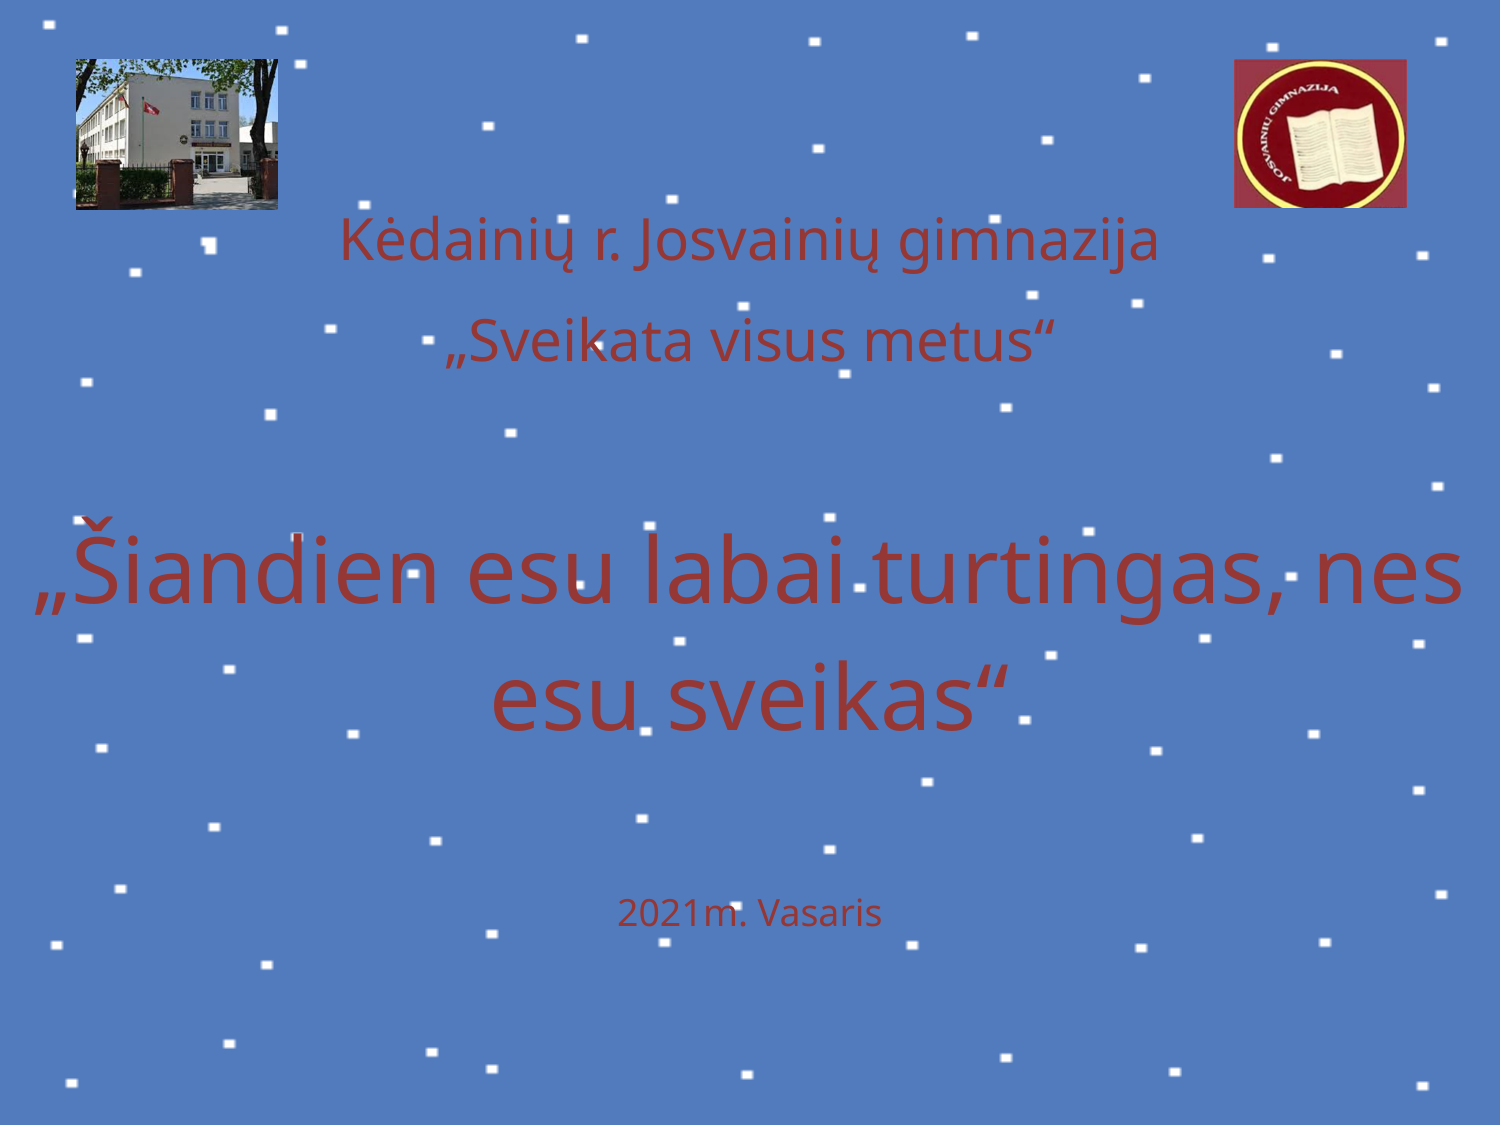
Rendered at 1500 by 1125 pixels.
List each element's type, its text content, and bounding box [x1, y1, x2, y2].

picture [0, 1041, 1500, 1125]
picture [0, 0, 1500, 210]
text_box Kėdainių r. Josvainių gimnazija „Sveikata visus metus“ „Šiandien esu labai turtingas, nes esu sveikas“ [0, 184, 1500, 1041]
text_box 2021m. Vasaris [375, 881, 1125, 942]
